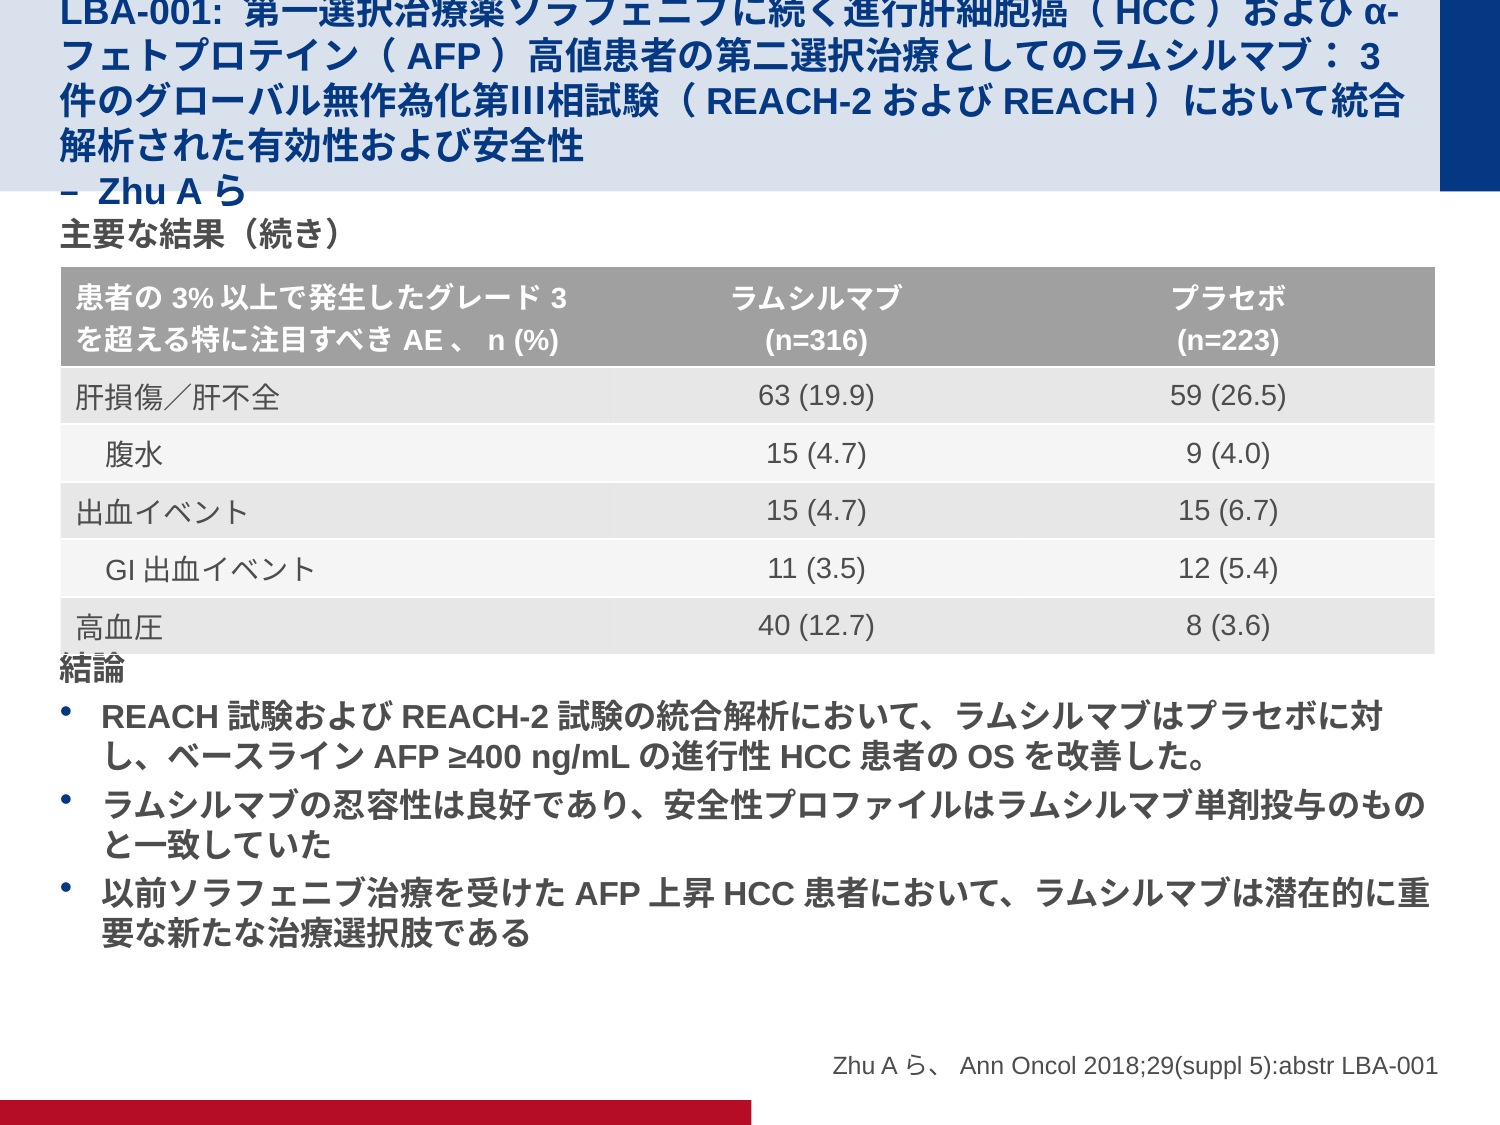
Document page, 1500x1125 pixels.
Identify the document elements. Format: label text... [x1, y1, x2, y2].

table_cell 8 (3.6) [1023, 598, 1435, 654]
table_cell 11 (3.5) [611, 540, 1023, 596]
table_cell 63 (19.9) [611, 368, 1023, 423]
title LBA-001: 第一選択治療薬ソラフェニブに続く進行肝細胞癌（HCC）およびα-フェトプロテイン（AFP）高値患者の第二選択治療としてのラムシルマブ：3件のグローバル無作為化第Ⅲ相試験（REACH-2およびREACH）において統合解析された有効性および安全性 – Zhu Aら [59, 29, 1412, 162]
table_cell 15 (4.7) [611, 425, 1023, 481]
table_cell 出血イベント [61, 483, 611, 538]
table_cell 腹水 [61, 425, 611, 481]
list Zhu Aら、Ann Oncol 2018;29(suppl 5):abstr LBA-001 [762, 999, 1441, 1080]
table_cell 肝損傷／肝不全 [61, 368, 611, 423]
table_cell 9 (4.0) [1023, 425, 1435, 481]
table_cell 12 (5.4) [1023, 540, 1435, 596]
table_cell 59 (26.5) [1023, 368, 1435, 423]
table_cell 15 (6.7) [1023, 483, 1435, 538]
table_cell 40 (12.7) [611, 598, 1023, 654]
list 主要な結果（続き） 結論 REACH試験およびREACH-2試験の統合解析において、ラムシルマブはプラセボに対し、ベースラインAFP ≥400 ng/mLの進行性HCC患者のOSを改善した。 ラムシルマブの忍容性は良好であり、安全性プロファイルはラムシルマブ単剤投与のものと一致していた 以前ソラフェニブ治療を受けたAFP上昇HCC患者において、ラムシルマブは潜在的に重要な新たな治療選択肢である [59, 205, 1441, 985]
table_cell 15 (4.7) [611, 483, 1023, 538]
table_header ラムシルマブ (n=316) [611, 267, 1023, 366]
table_cell 高血圧 [61, 598, 611, 654]
table_cell GI出血イベント [61, 540, 611, 596]
table_header 患者の3%以上で発生したグレード3を超える特に注目すべきAE、n (%) [61, 267, 611, 366]
table_header プラセボ (n=223) [1023, 267, 1435, 366]
